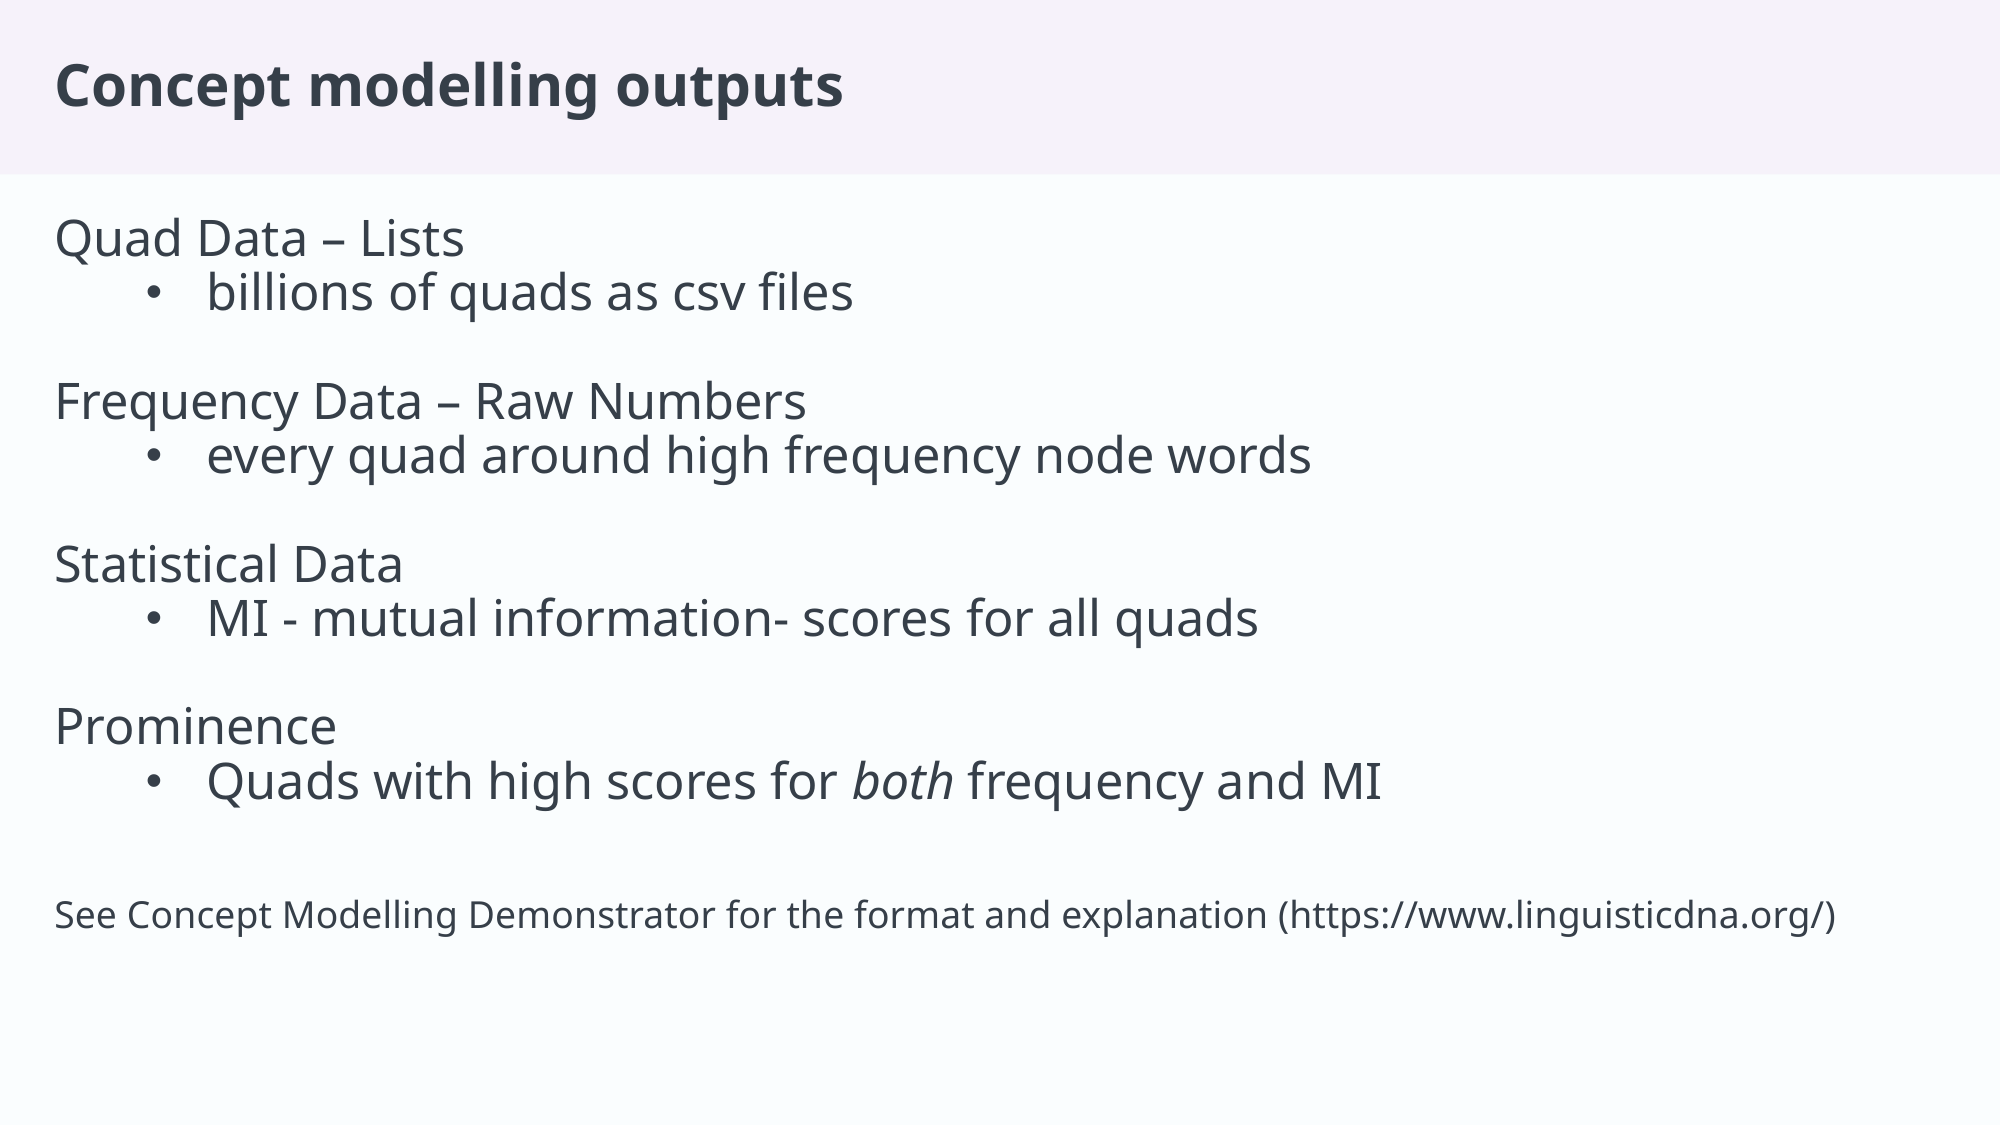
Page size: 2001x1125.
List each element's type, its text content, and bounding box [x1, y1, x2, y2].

list Quad Data – Lists billions of quads as csv files Frequency Data – Raw Numbers every quad around high frequency node words Statistical Data MI - mutual information- scores for all quads Prominence Quads with high scores for both frequency and MI See Concept Modelling Demonstrator for the format and explanation (https://www.linguisticdna.org/) [39, 205, 1863, 972]
title Concept modelling outputs [39, 41, 1863, 134]
